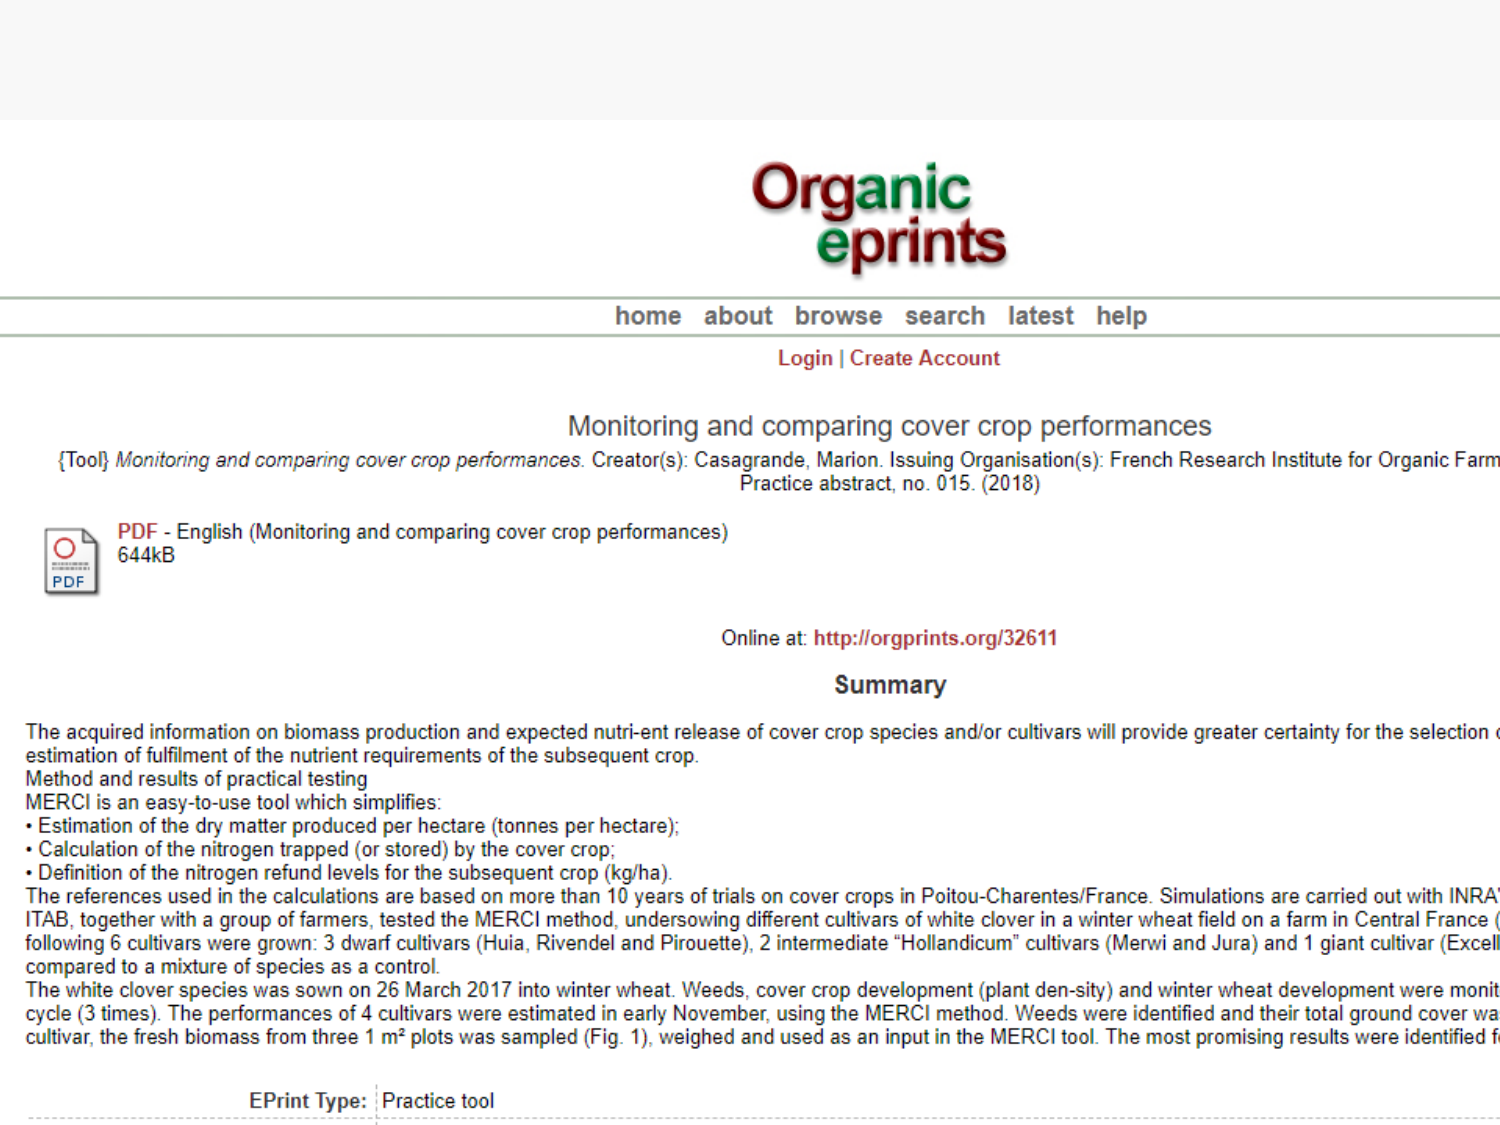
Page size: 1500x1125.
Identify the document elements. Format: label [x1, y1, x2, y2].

picture [0, 119, 1500, 1125]
